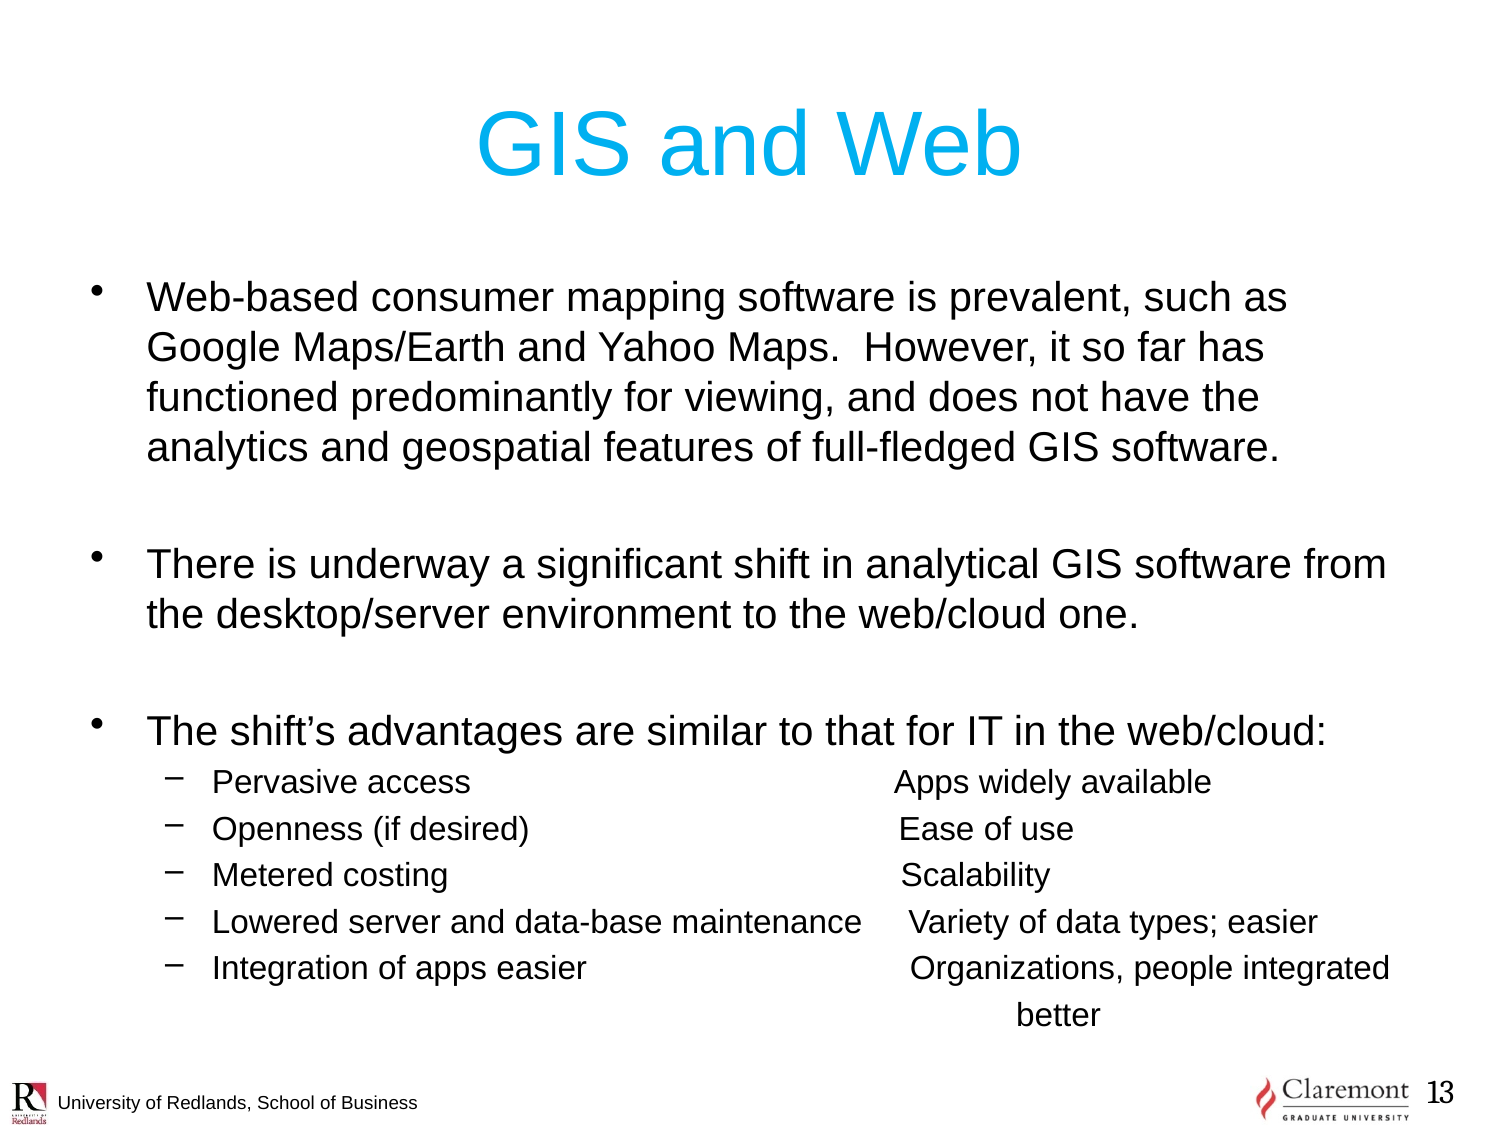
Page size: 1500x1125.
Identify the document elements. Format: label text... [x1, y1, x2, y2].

picture [9, 1081, 49, 1125]
picture [1250, 1075, 1412, 1125]
list Web-based consumer mapping software is prevalent, such as Google Maps/Earth and Yahoo Maps. However, it so far has functioned predominantly for viewing, and does not have the analytics and geospatial features of full-fledged GIS software. There is underway a significant shift in analytical GIS software from the desktop/server environment to the web/cloud one. The shift’s advantages are similar to that for IT in the web/cloud: Pervasive access Apps widely available Openness (if desired) Ease of use Metered costing Scalability Lowered server and data-base maintenance Variety of data types; easier Integration of apps easier Organizations, people integrated better [75, 262, 1425, 1005]
title GIS and Web [75, 45, 1425, 233]
slide_number 13 [1412, 1062, 1500, 1125]
